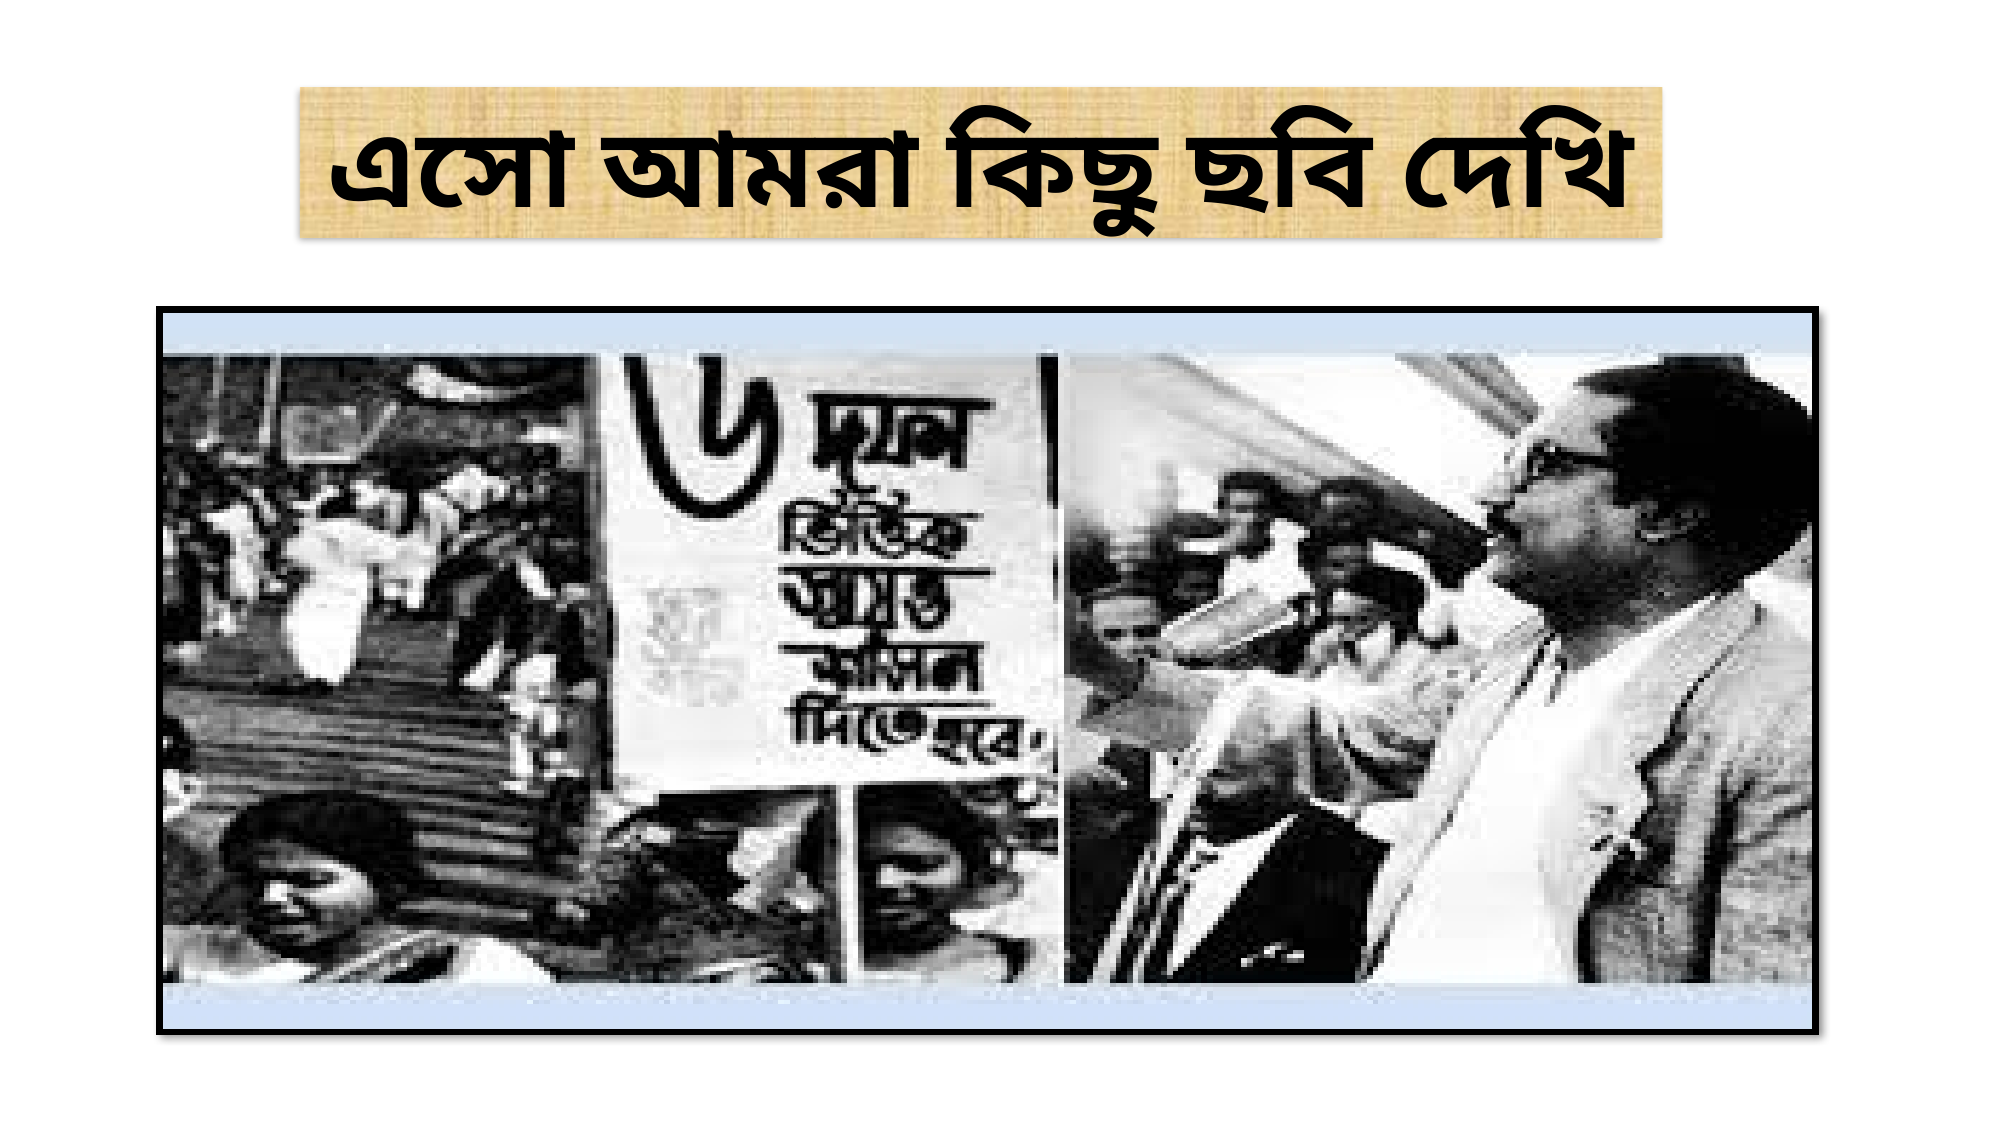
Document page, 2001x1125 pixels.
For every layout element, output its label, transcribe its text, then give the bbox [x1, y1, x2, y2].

text_box এসো আমরা কিছু ছবি দেখি [299, 87, 1663, 238]
picture [162, 312, 1813, 1030]
